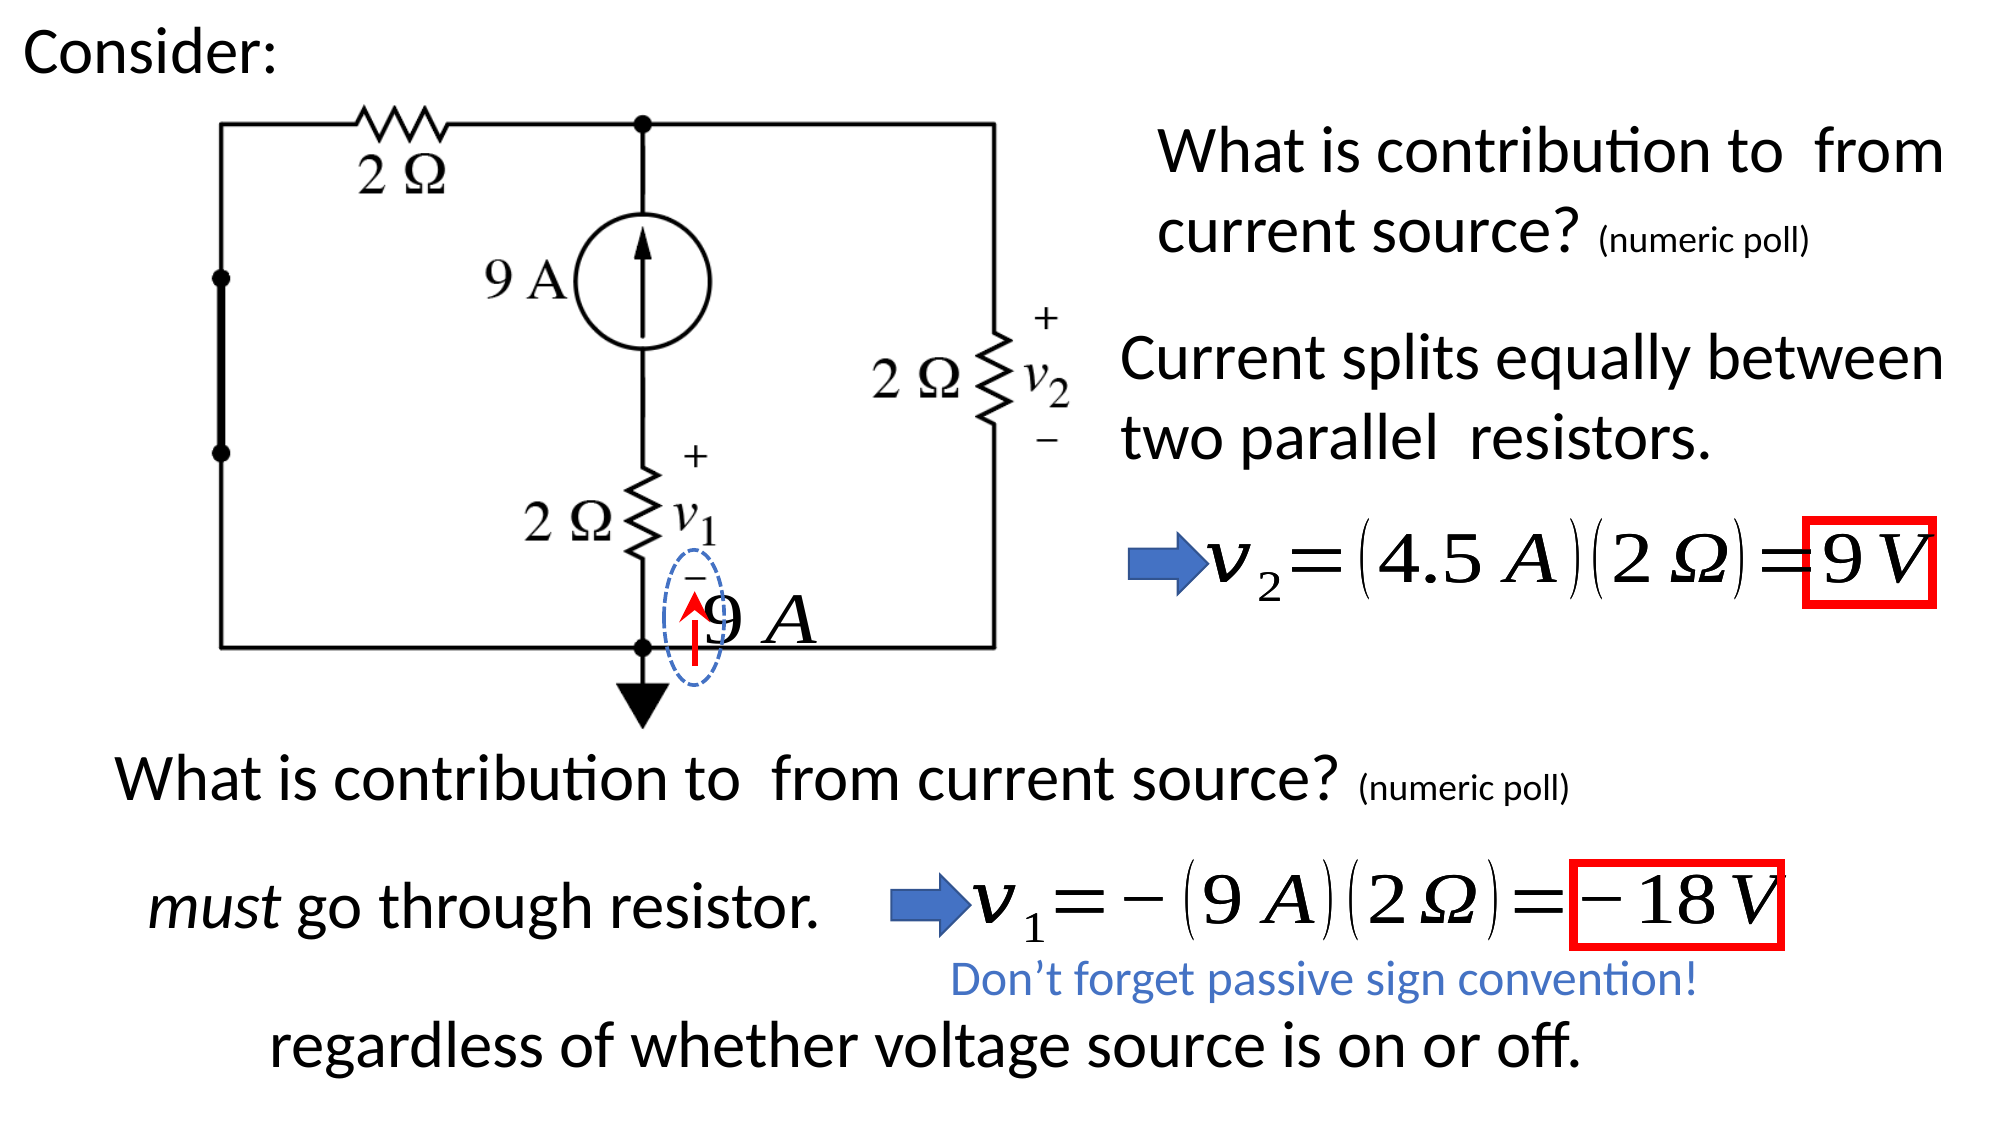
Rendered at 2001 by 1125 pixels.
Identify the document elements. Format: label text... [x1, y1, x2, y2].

text_box [1573, 862, 1782, 948]
text_box [890, 872, 972, 938]
text_box Don’t forget passive sign convention! [935, 937, 1715, 1013]
picture [29, 97, 1079, 735]
text_box Consider: [8, 0, 295, 95]
text_box [1127, 530, 1210, 597]
text_box [1805, 520, 1934, 605]
